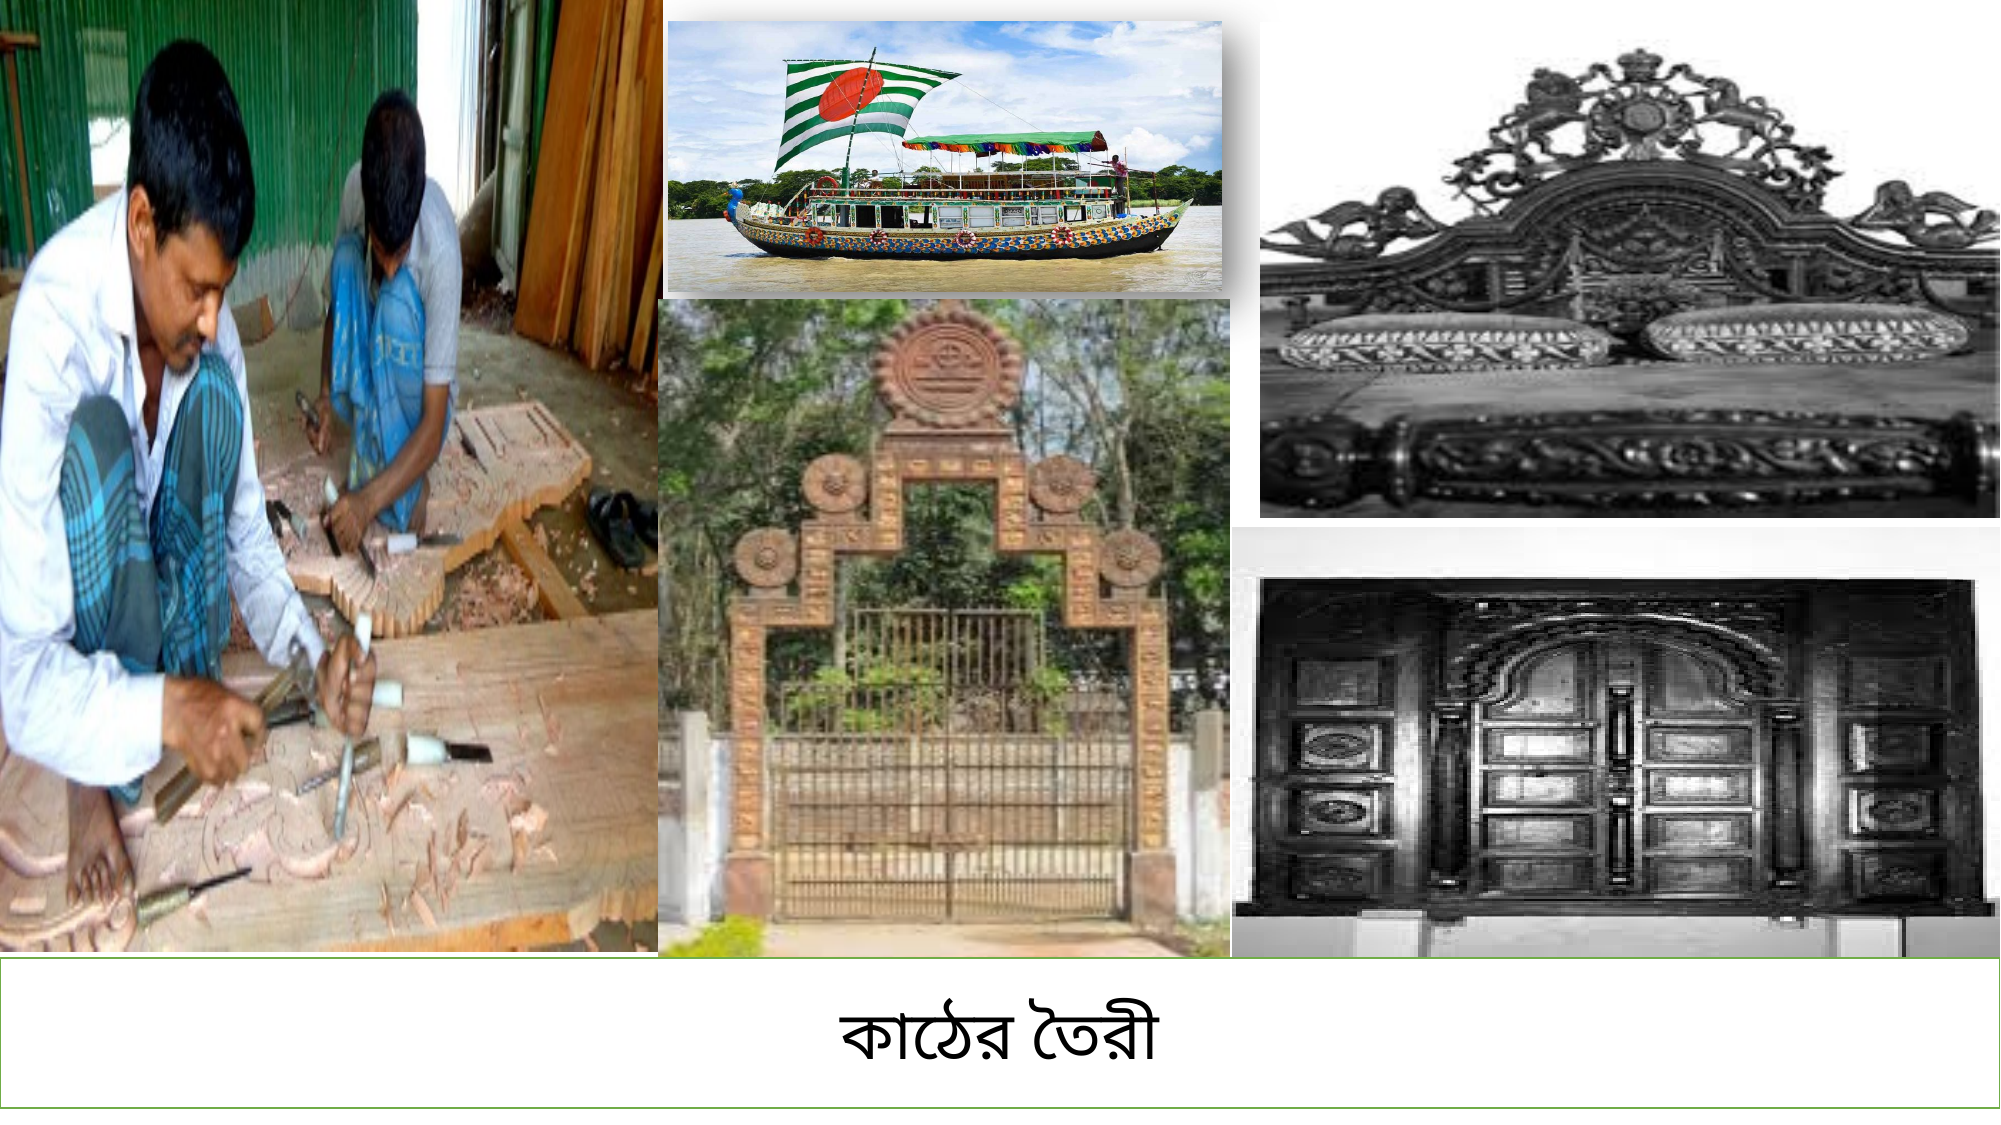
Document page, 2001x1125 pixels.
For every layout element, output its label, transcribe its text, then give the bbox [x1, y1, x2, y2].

picture [1260, 22, 2000, 518]
picture [1232, 527, 2000, 962]
picture [668, 21, 1222, 292]
picture [0, 0, 1230, 964]
text_box কাঠের তৈরী [0, 957, 2000, 1109]
